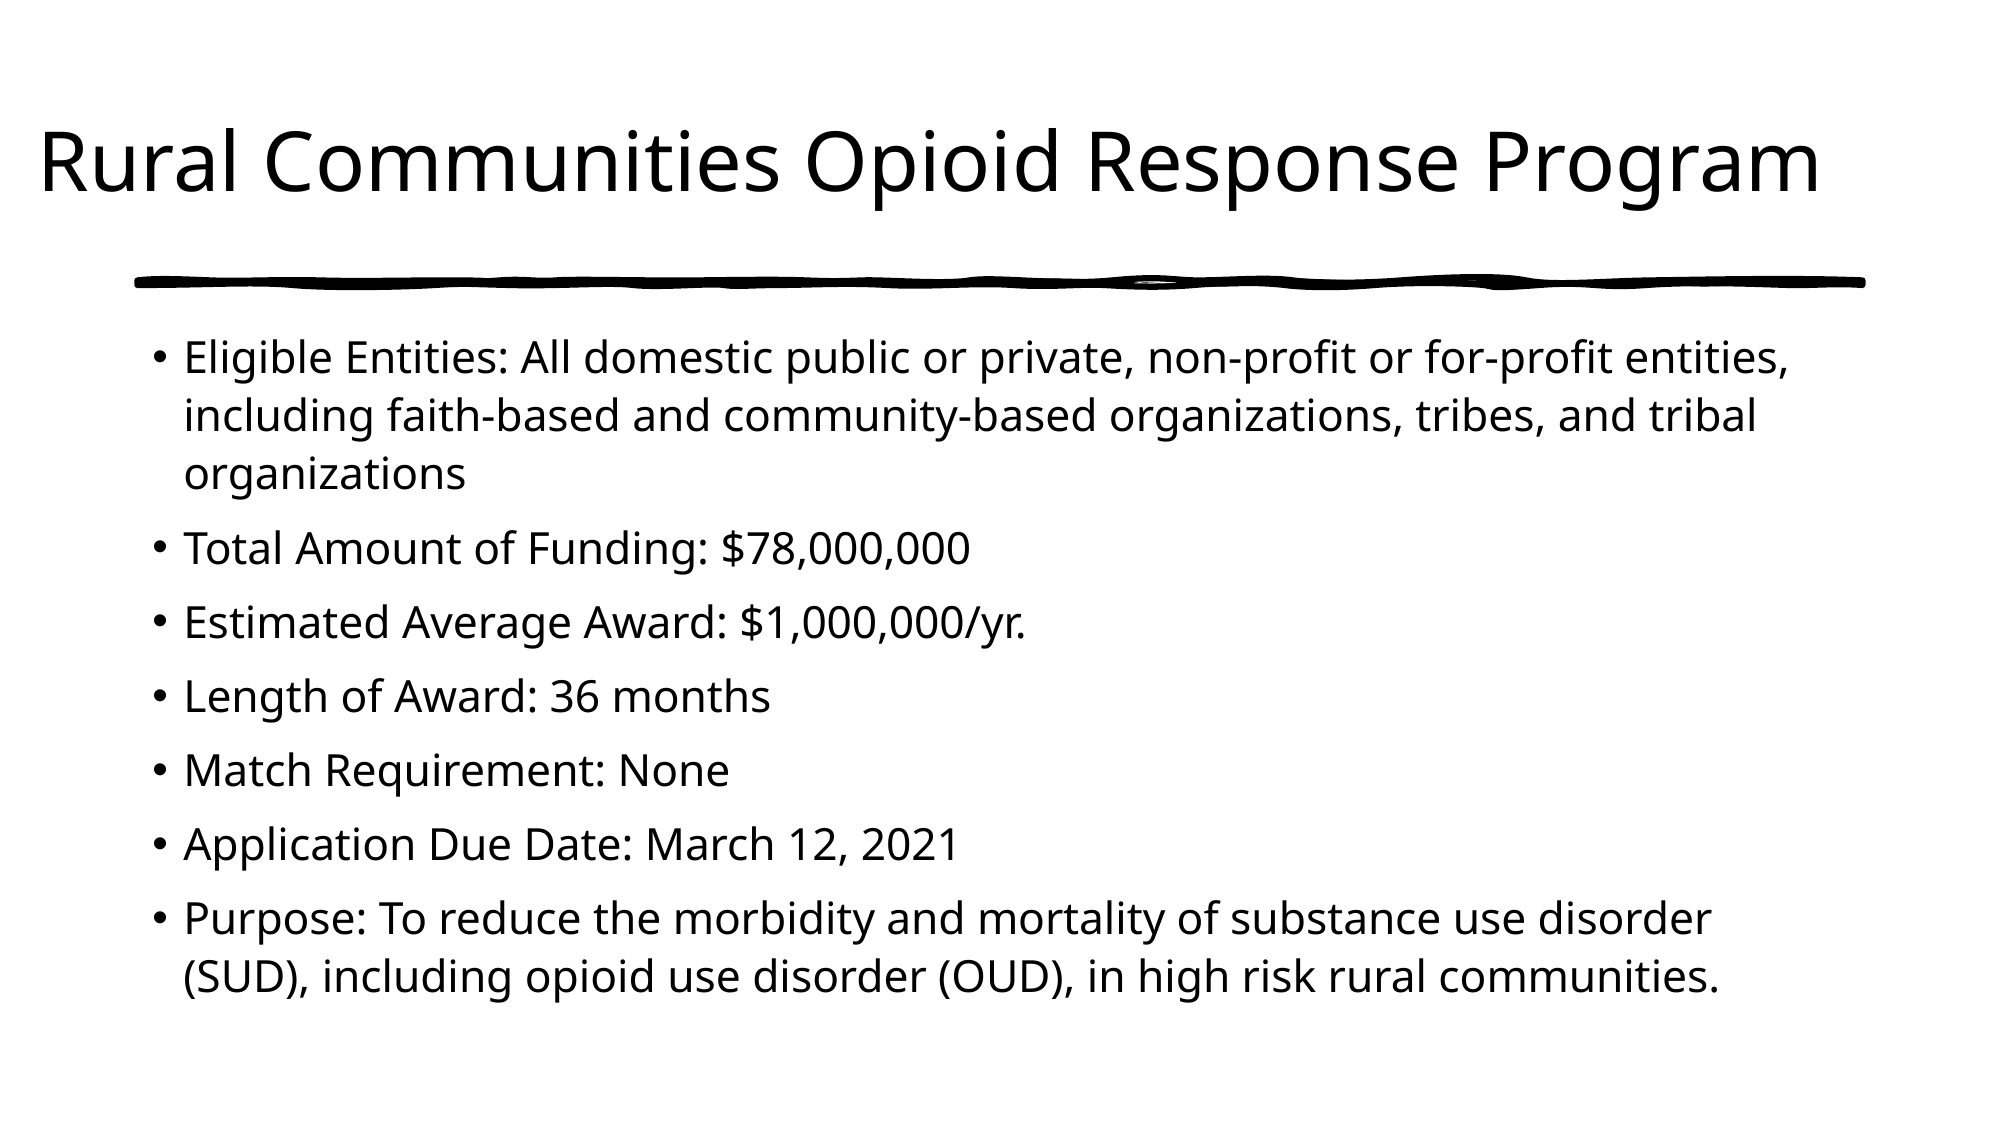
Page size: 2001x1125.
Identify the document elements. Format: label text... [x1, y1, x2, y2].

title Rural Communities Opioid Response Program [22, 99, 2000, 317]
list Eligible Entities: All domestic public or private, non-profit or for-profit entities, including faith-based and community-based organizations, tribes, and tribal organizations Total Amount of Funding: $78,000,000 Estimated Average Award: $1,000,000/yr. Length of Award: 36 months Match Requirement: None Application Due Date: March 12, 2021 Purpose: To reduce the morbidity and mortality of substance use disorder (SUD), including opioid use disorder (OUD), in high risk rural communities. [137, 316, 1863, 1014]
